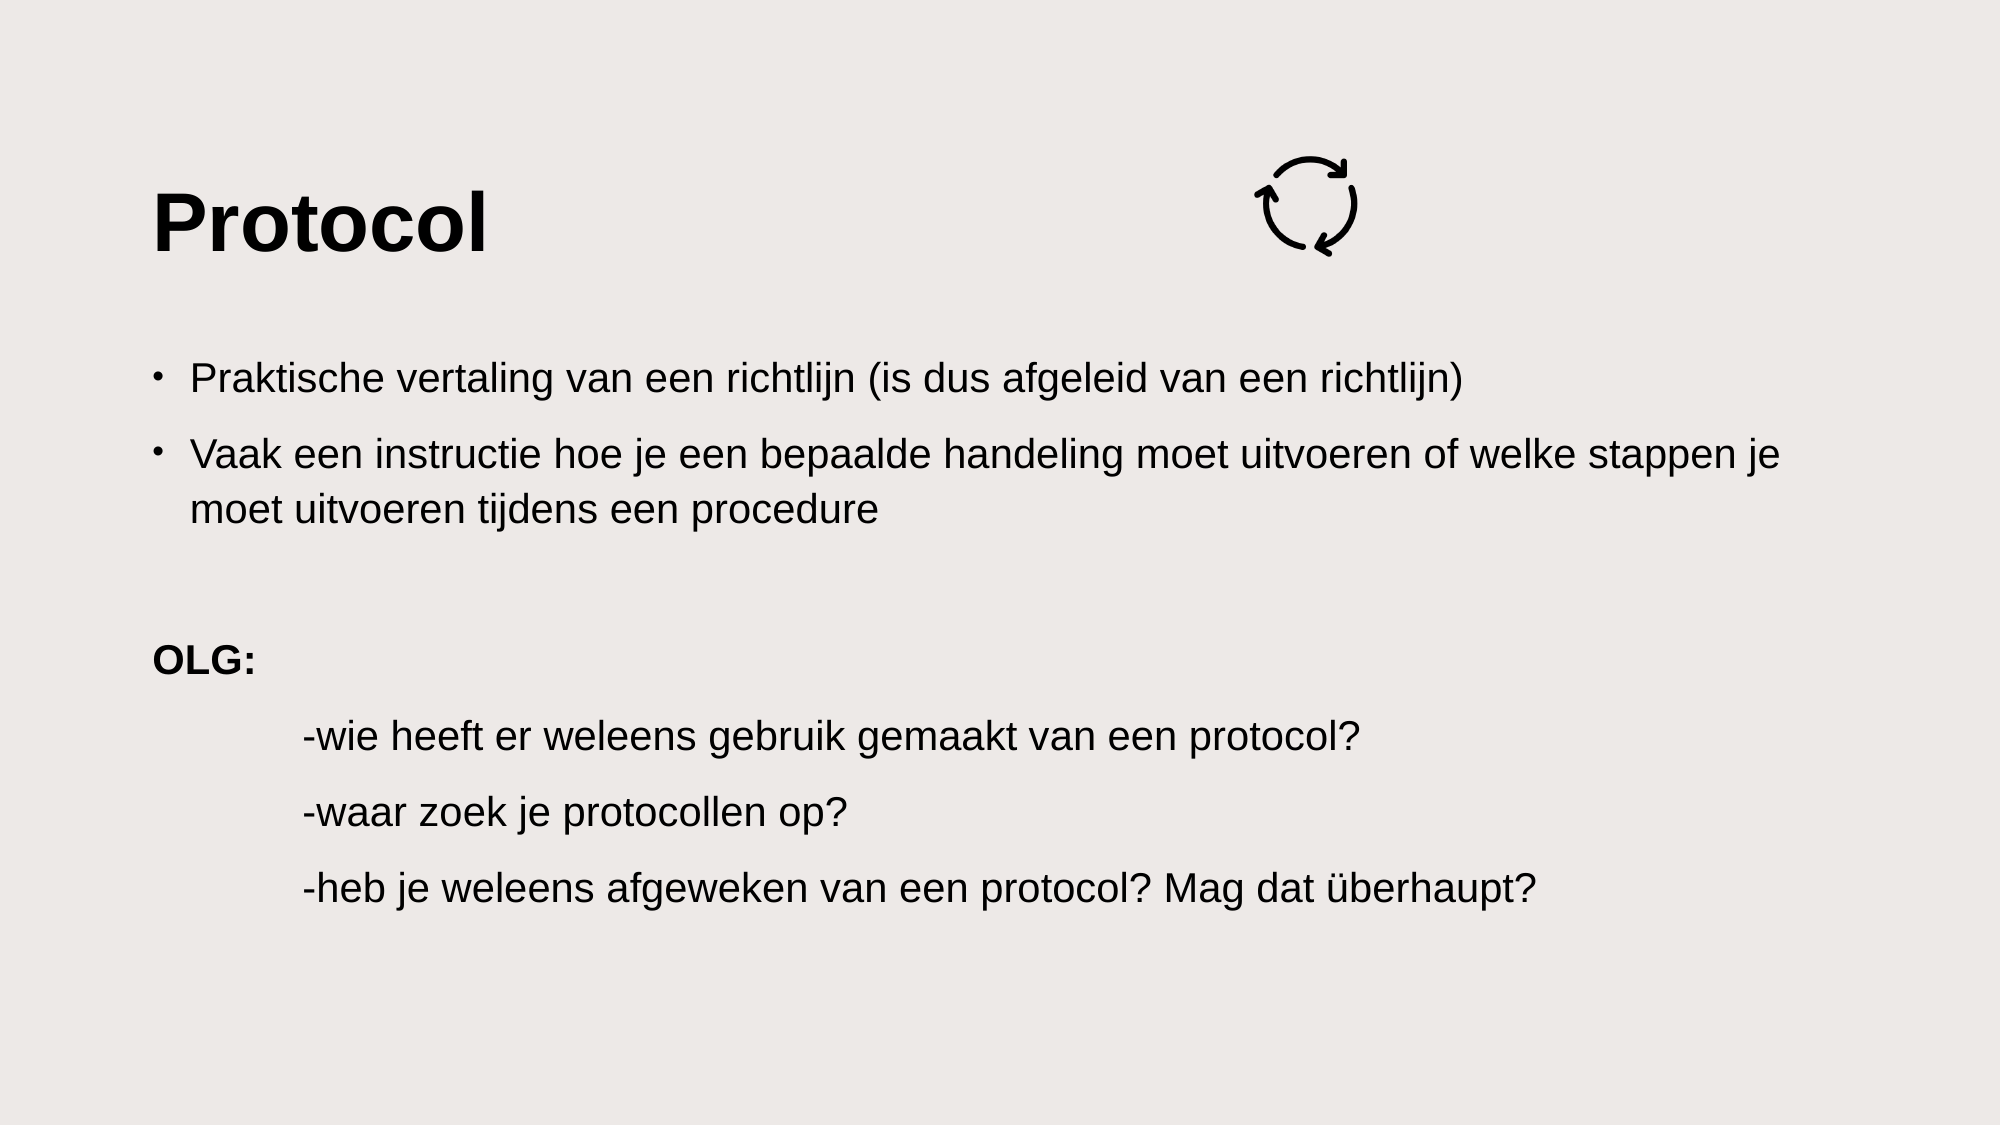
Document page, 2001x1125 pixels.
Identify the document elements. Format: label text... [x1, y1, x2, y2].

title Protocol [137, 95, 1863, 280]
picture [1232, 129, 1383, 280]
list Praktische vertaling van een richtlijn (is dus afgeleid van een richtlijn) Vaak een instructie hoe je een bepaalde handeling moet uitvoeren of welke stappen je moet uitvoeren tijdens een procedure OLG: -wie heeft er weleens gebruik gemaakt van een protocol? -waar zoek je protocollen op? -heb je weleens afgeweken van een protocol? Mag dat überhaupt? [137, 338, 1863, 1014]
